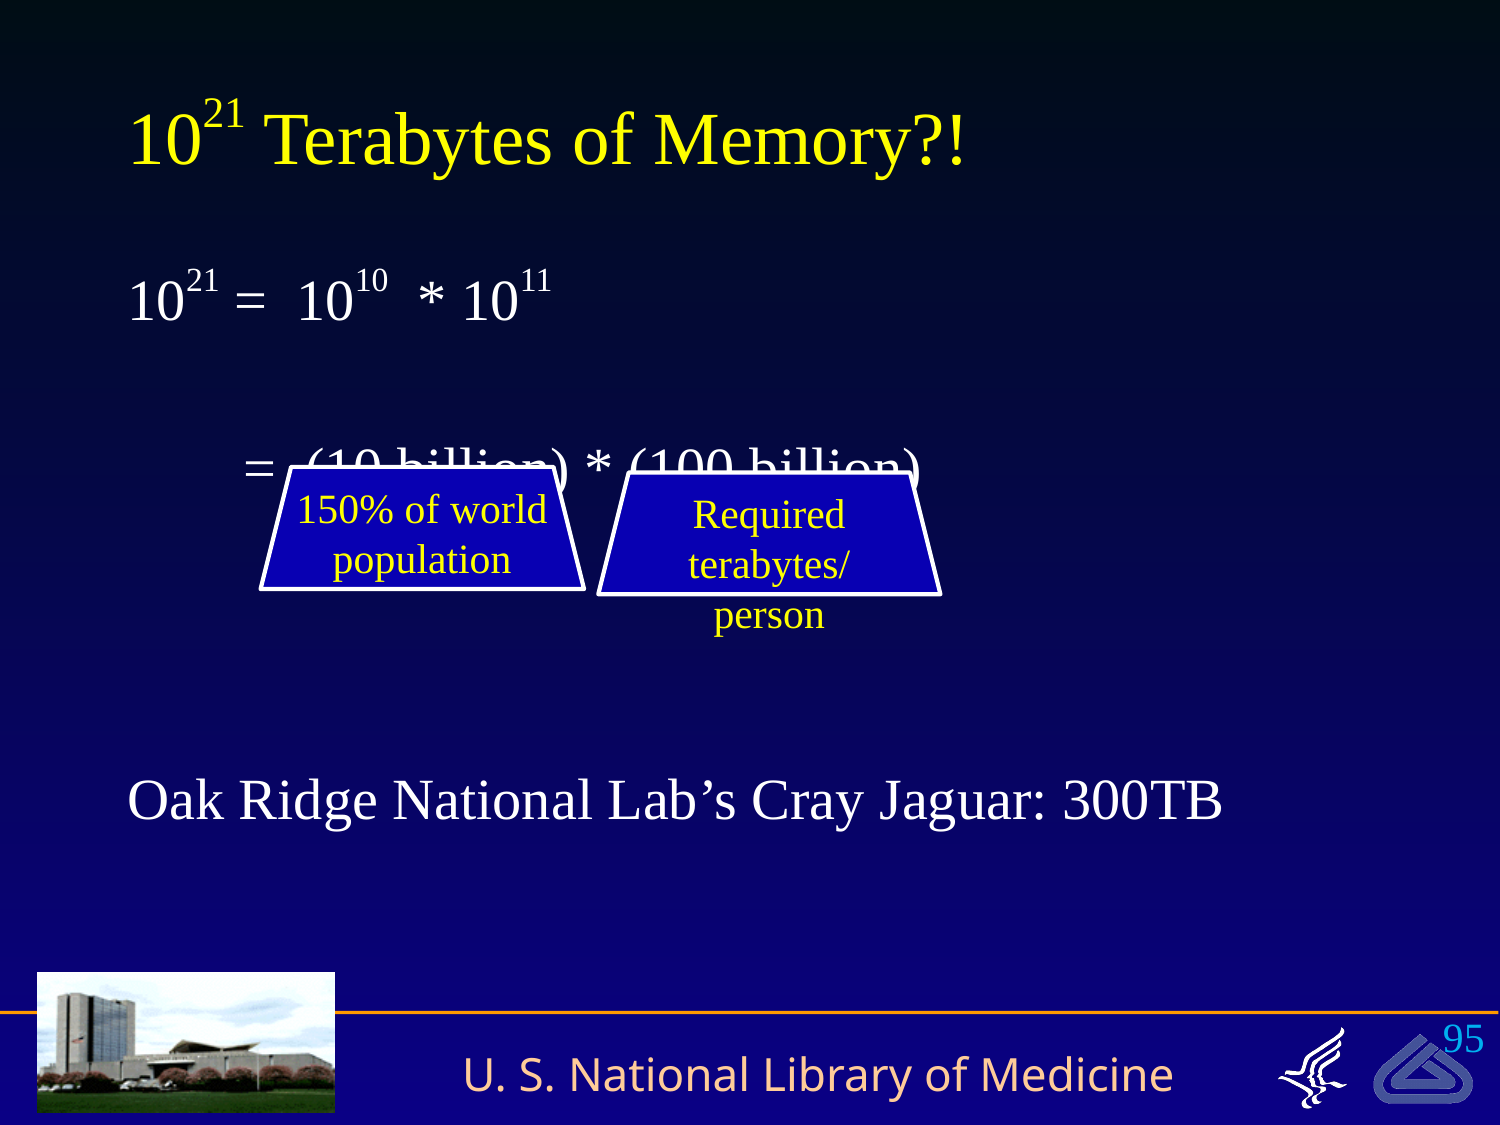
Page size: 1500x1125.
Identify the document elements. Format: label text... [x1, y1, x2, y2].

text_box Required terabytes/person [598, 472, 941, 595]
text_box 150% of world population [260, 466, 585, 590]
title 1021 Terabytes of Memory?! [112, 75, 1388, 188]
picture [1370, 1082, 1477, 1109]
slide_number 95 [1149, 1002, 1500, 1082]
picture [37, 972, 335, 1113]
picture [1275, 1082, 1351, 1114]
list 1021 = 1010 * 1011 = (10 billion) * (100 billion) Oak Ridge National Lab’s Cray Jaguar: 300TB [112, 249, 1388, 1000]
